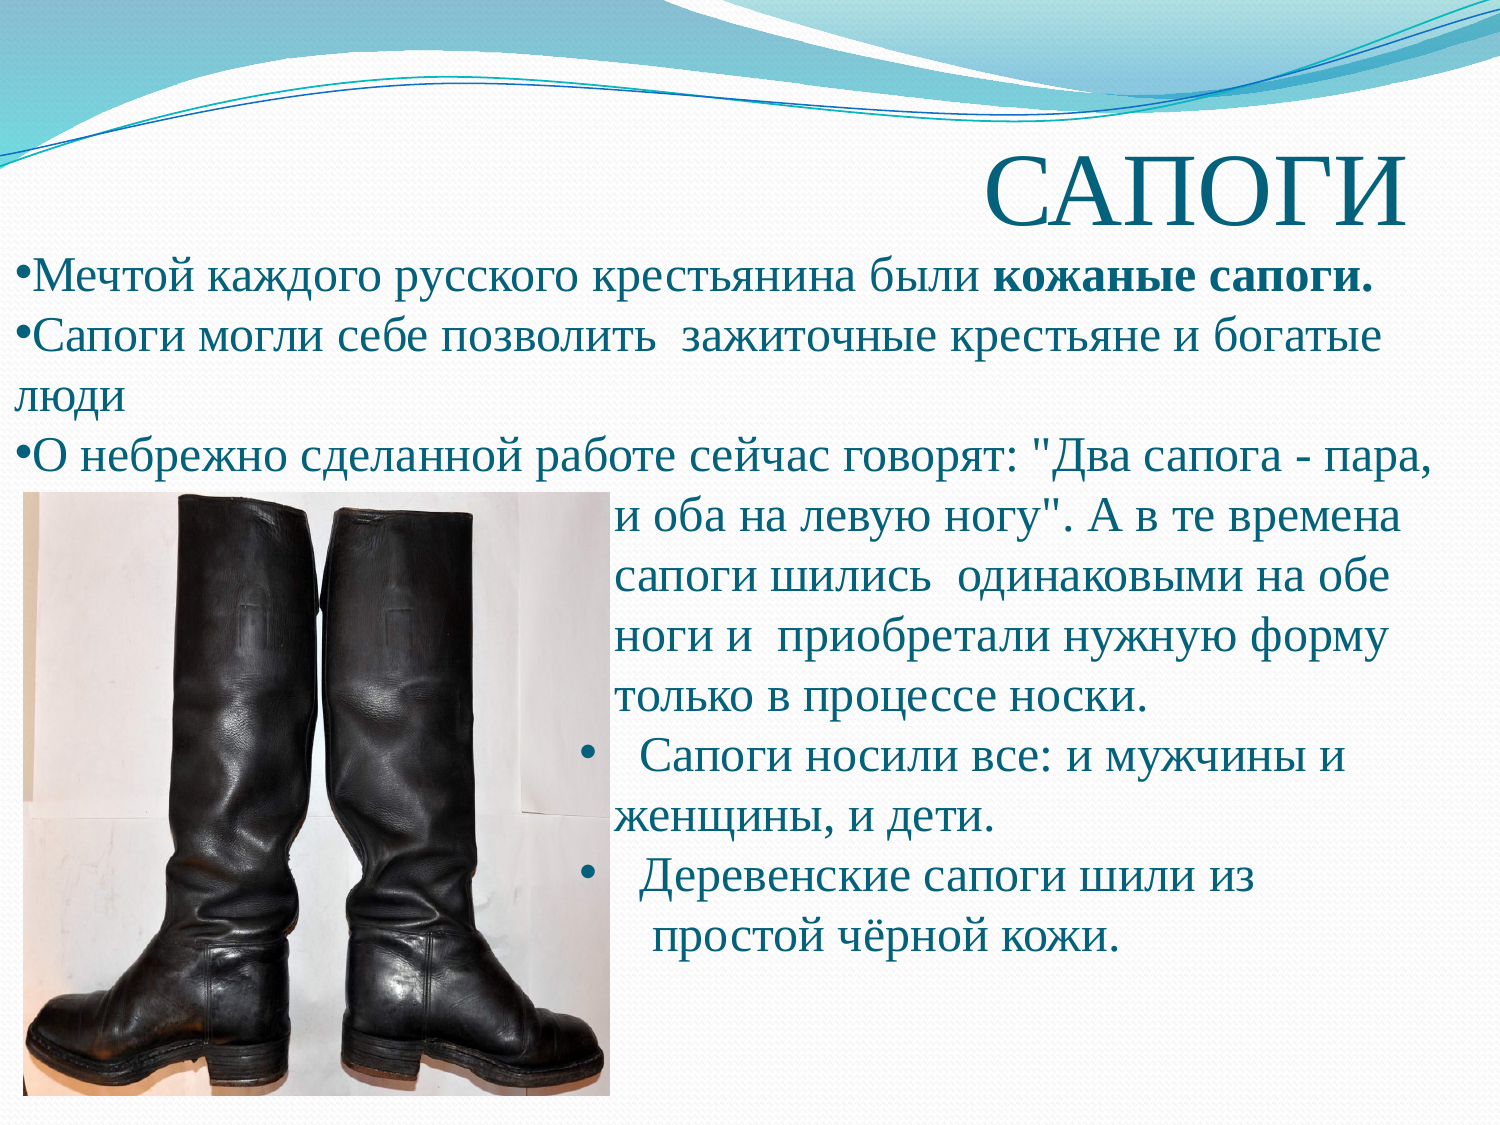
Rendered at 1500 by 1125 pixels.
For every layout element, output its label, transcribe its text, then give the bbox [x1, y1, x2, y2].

title САПОГИ [58, 58, 1409, 234]
text_box Мечтой каждого русского крестьянина были кожаные сапоги. Сапоги могли себе позволить зажиточные крестьяне и богатые люди О небрежно сделанной работе сейчас говорят: "Два сапога - пара, и оба на левую ногу". А в те времена сапоги шились одинаковыми на обе ноги и приобретали нужную форму только в процессе носки. Сапоги носили все: и мужчины и женщины, и дети. Деревенские сапоги шили из простой чёрной кожи. [0, 234, 1453, 970]
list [23, 491, 611, 1097]
